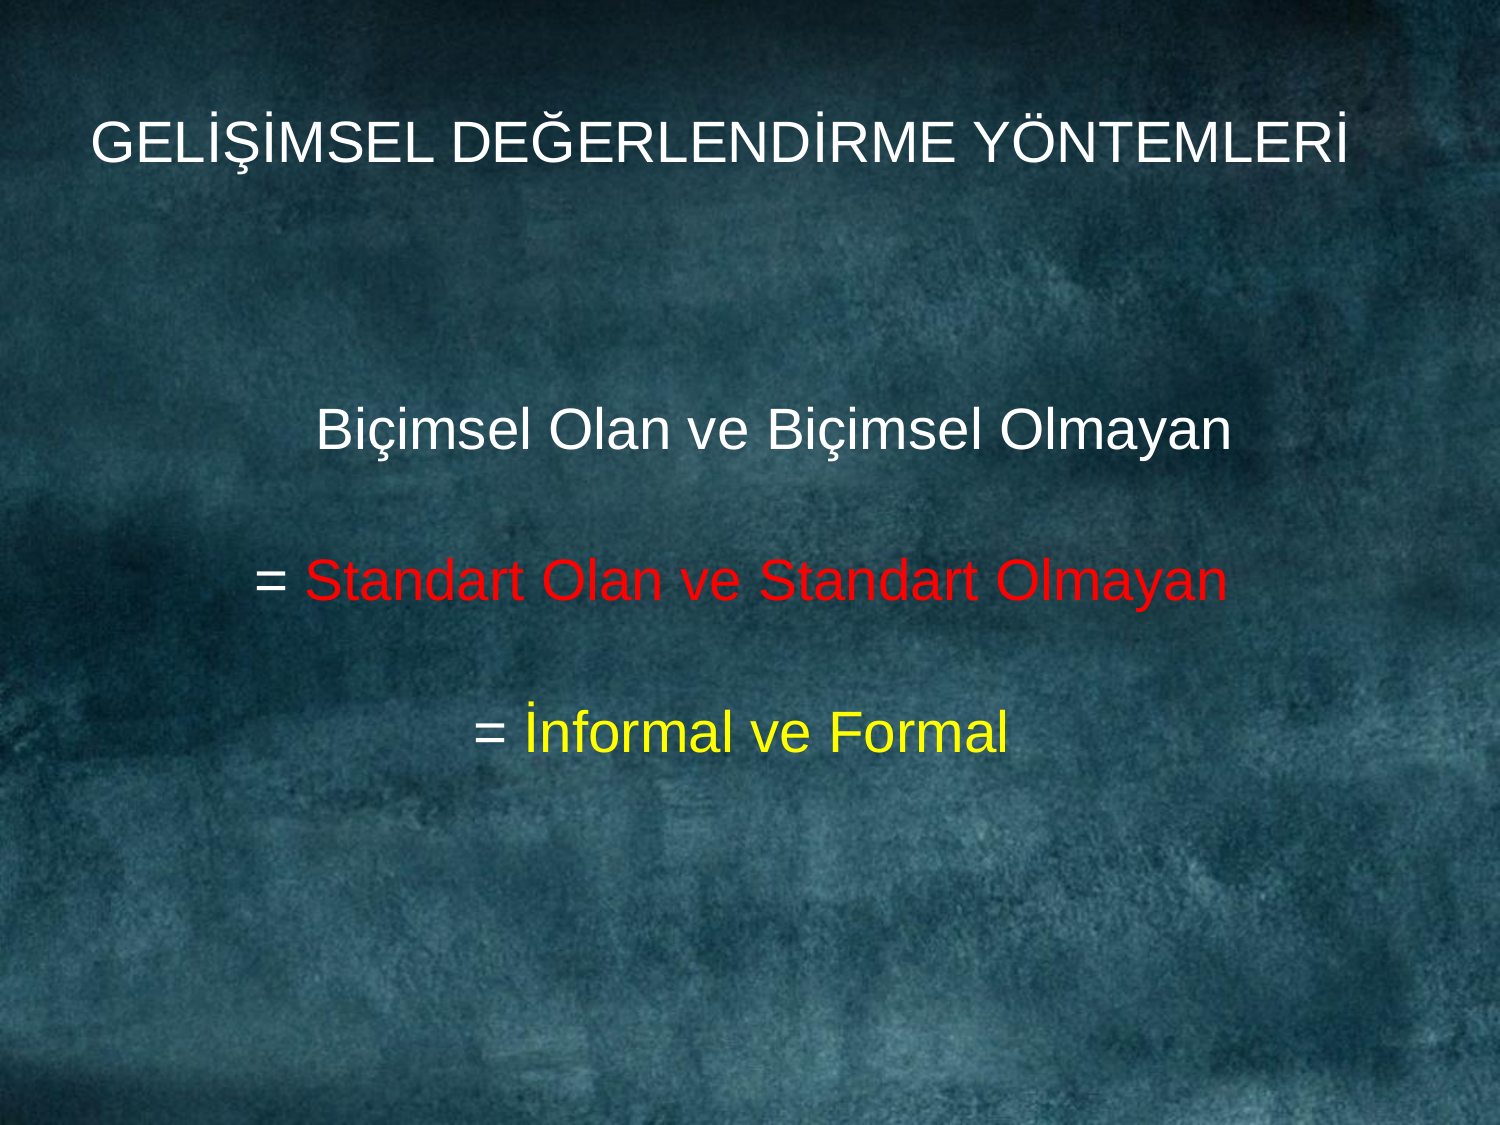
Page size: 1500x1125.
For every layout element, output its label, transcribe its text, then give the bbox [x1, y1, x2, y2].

title GELİŞİMSEL DEĞERLENDİRME YÖNTEMLERİ [75, 45, 1425, 233]
list Biçimsel Olan ve Biçimsel Olmayan = Standart Olan ve Standart Olmayan = İnformal ve Formal [229, 313, 1271, 919]
picture [0, 0, 1500, 1125]
